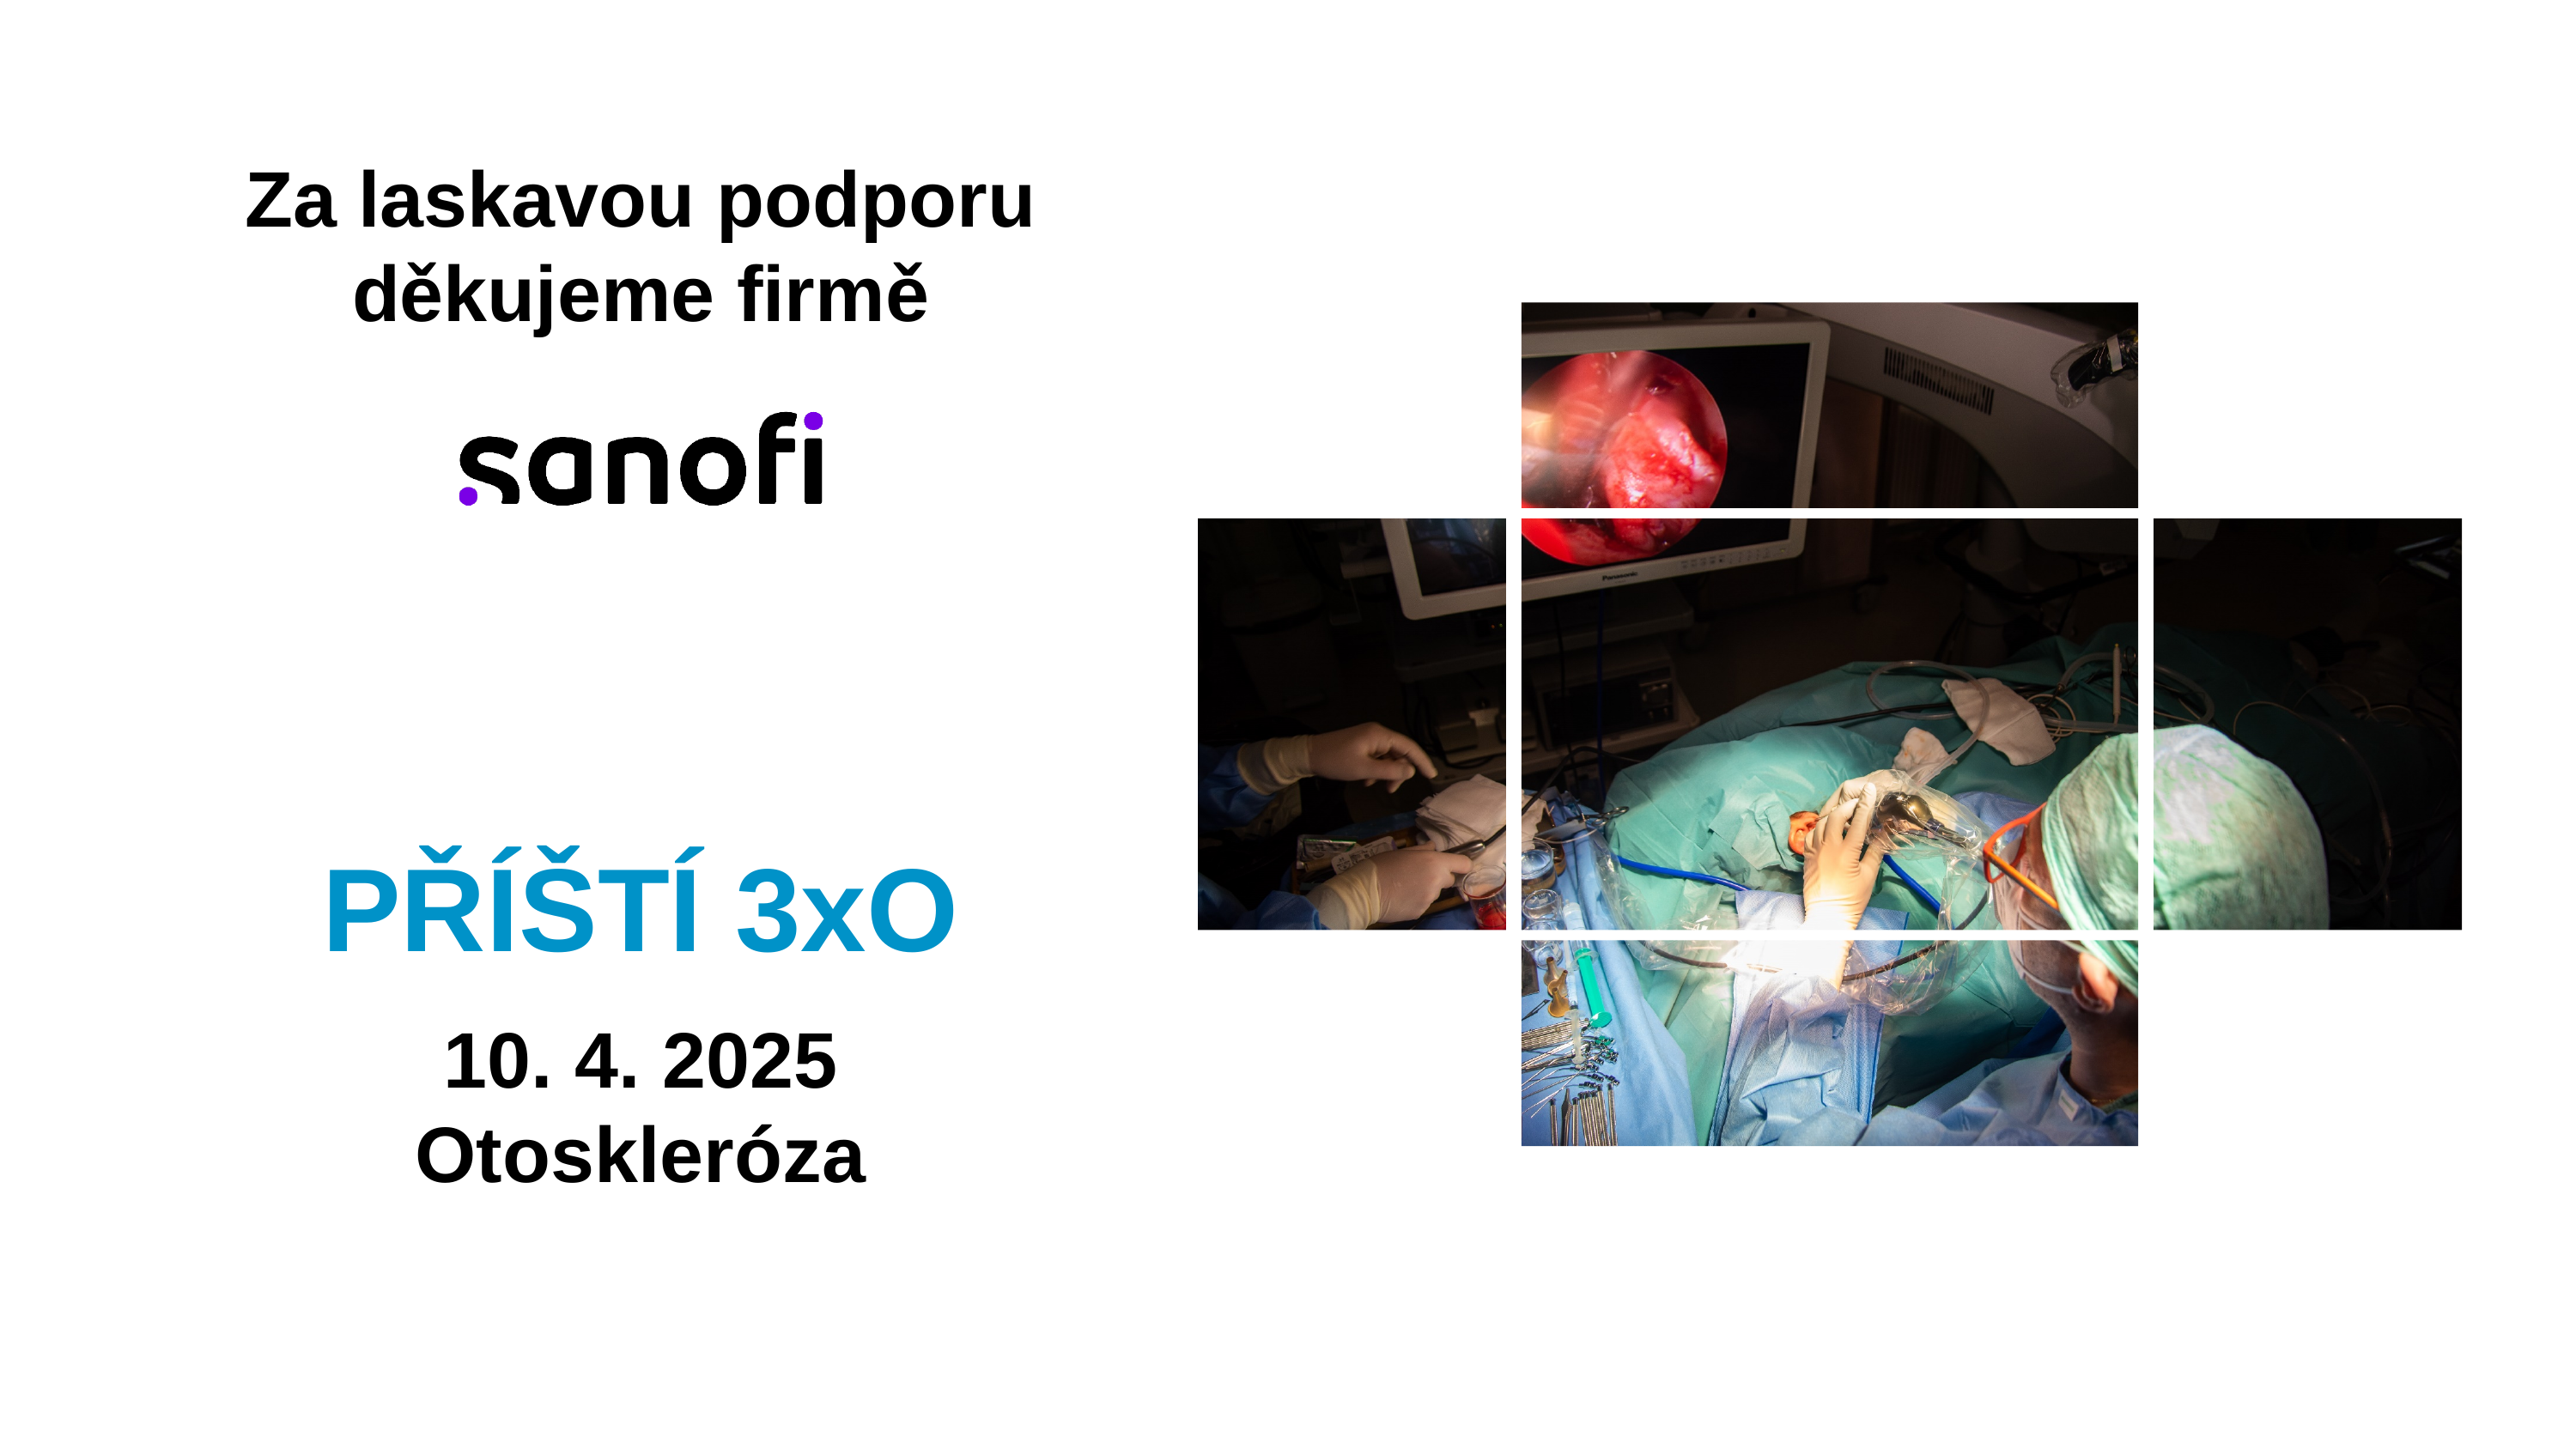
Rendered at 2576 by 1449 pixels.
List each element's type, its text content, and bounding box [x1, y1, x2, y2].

text_box PŘÍŠTÍ 3xO [309, 827, 972, 982]
picture [390, 343, 891, 575]
text_box 10. 4. 2025 Otoskleróza [70, 1003, 1212, 1205]
picture [1197, 302, 2463, 1147]
text_box Za laskavou podporu děkujeme firmě [83, 142, 1198, 344]
